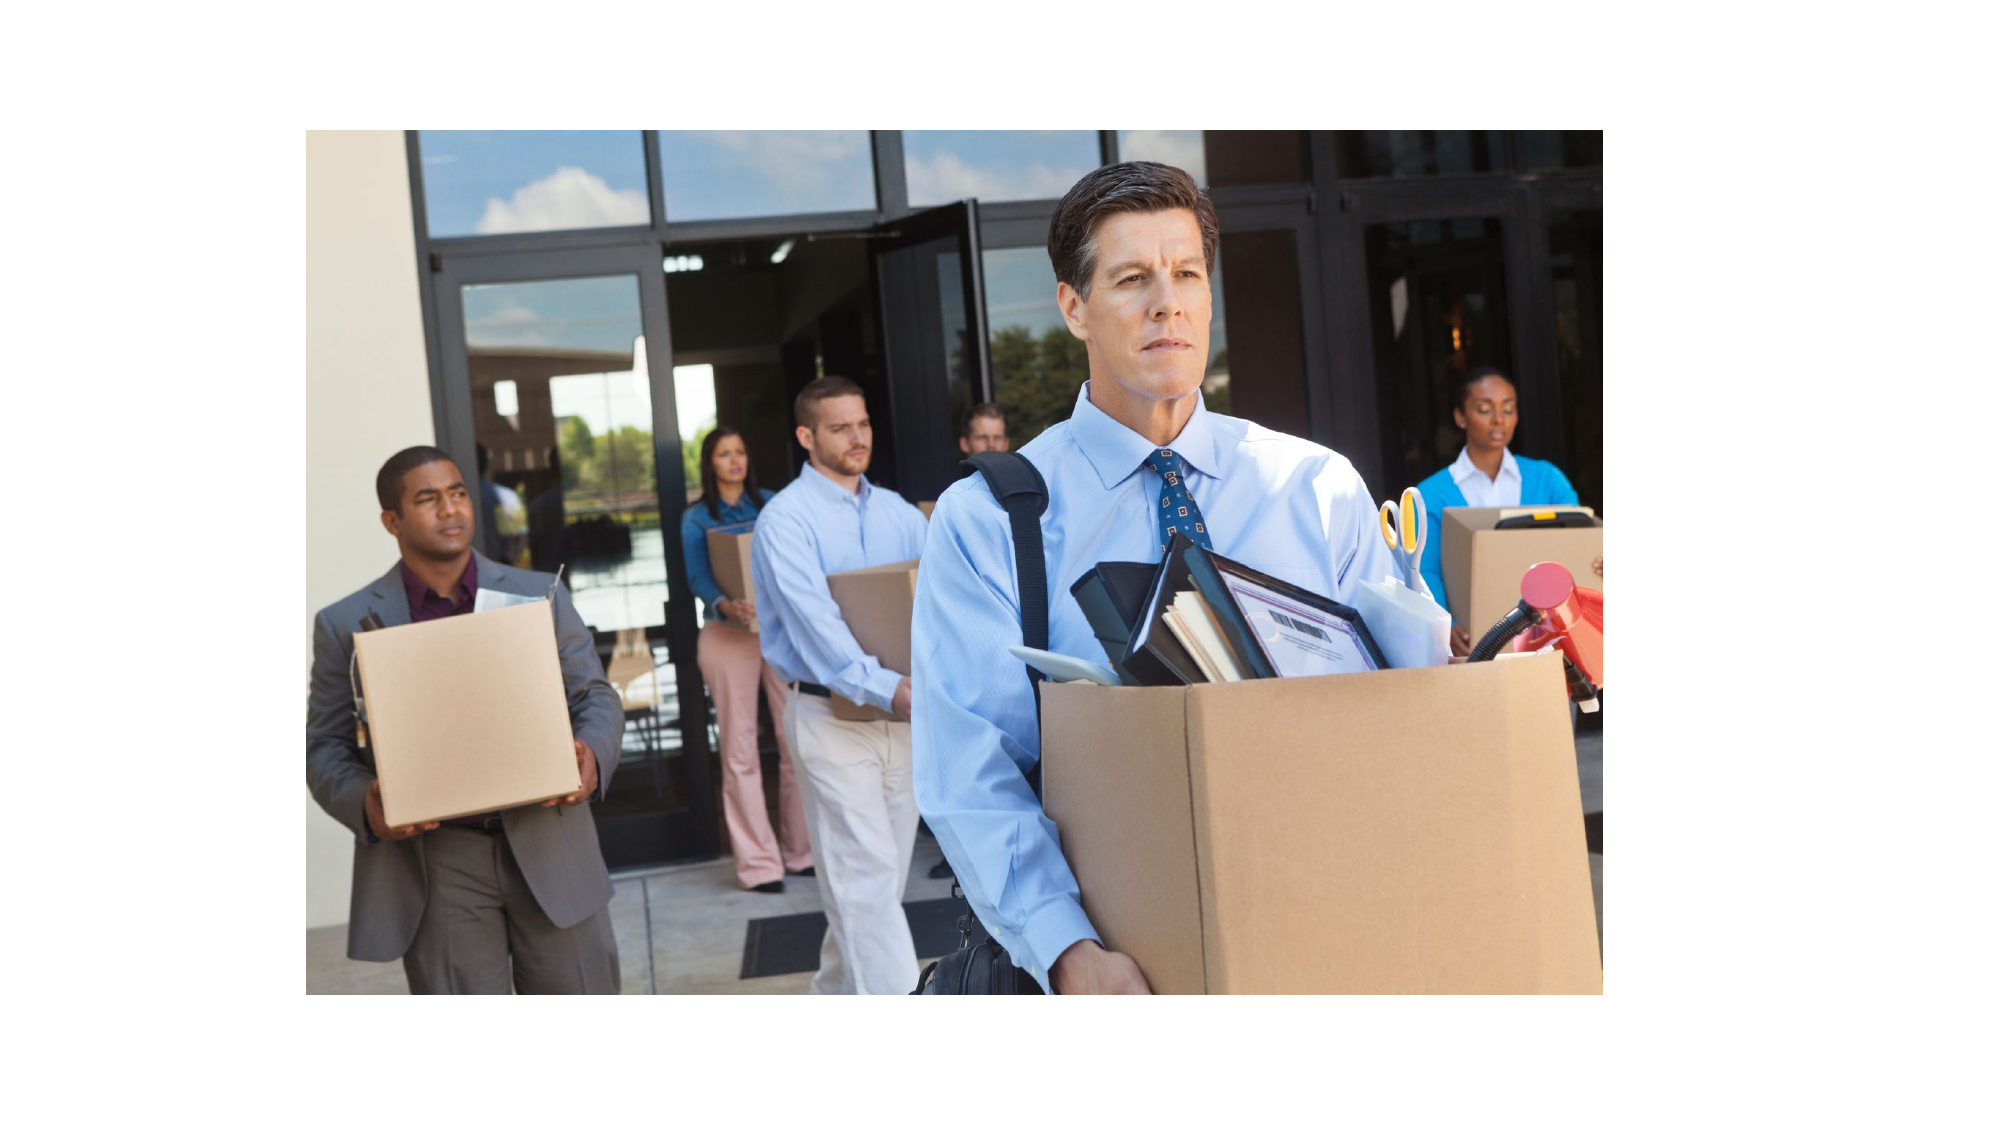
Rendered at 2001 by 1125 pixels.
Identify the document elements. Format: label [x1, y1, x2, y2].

picture [306, 130, 1603, 995]
